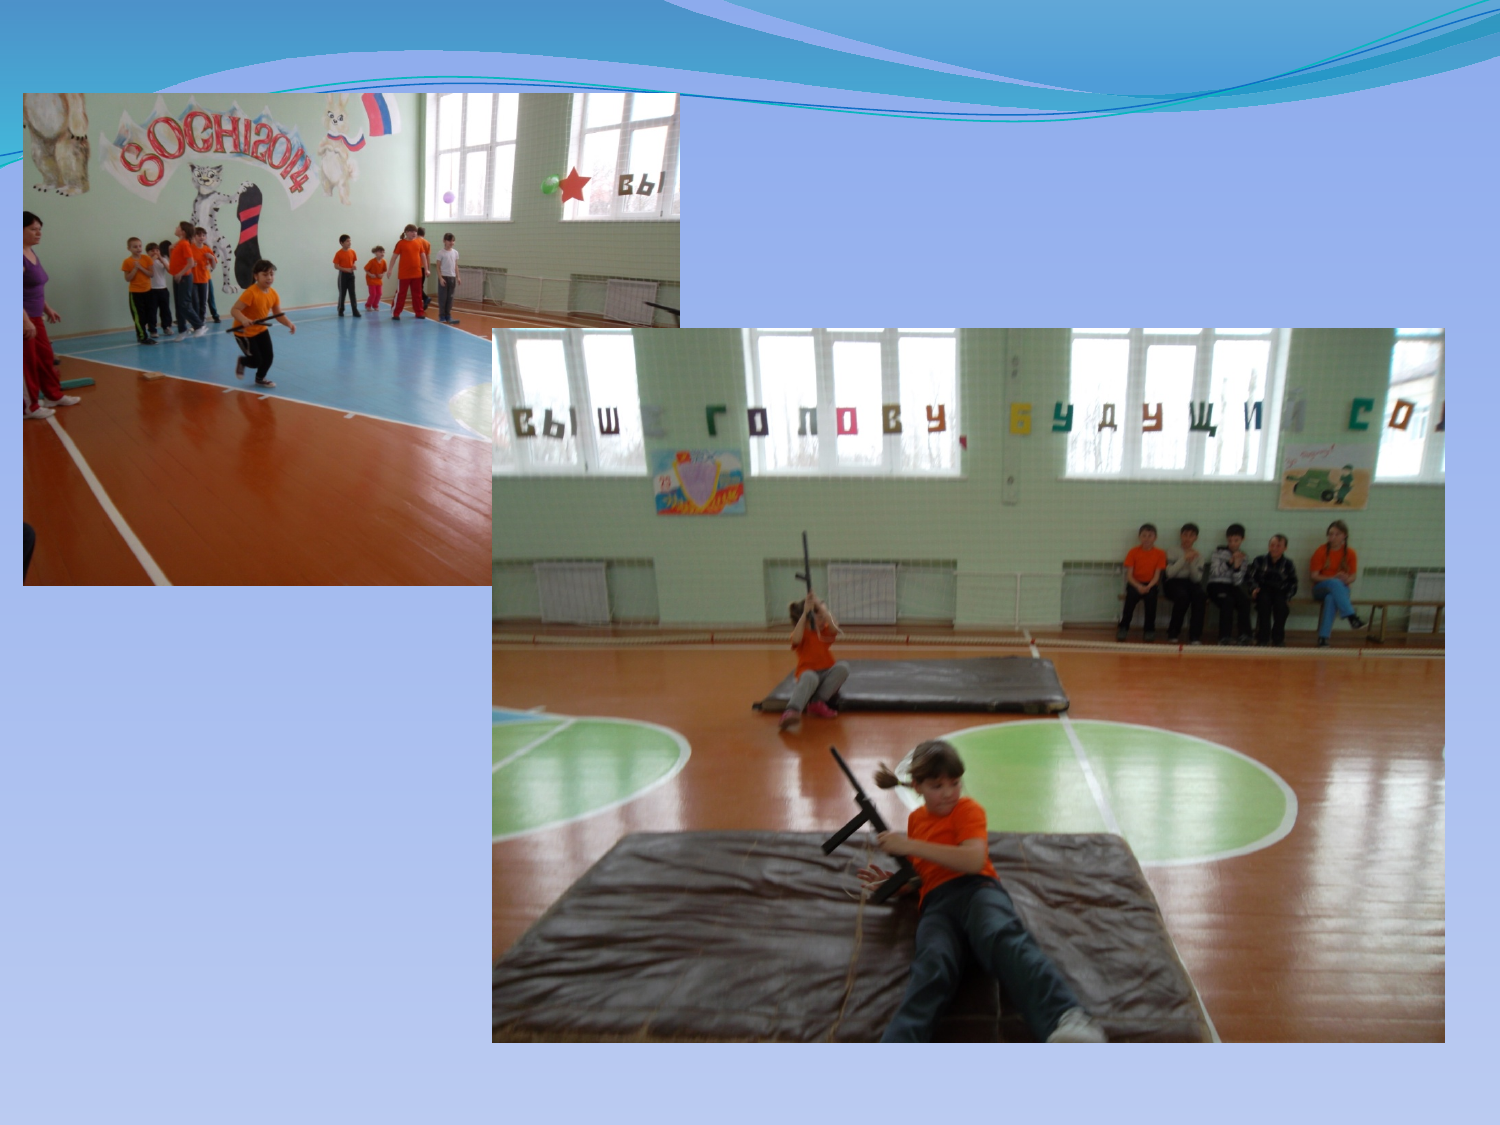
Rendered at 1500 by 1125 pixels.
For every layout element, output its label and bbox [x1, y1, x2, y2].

picture [23, 93, 1446, 1043]
